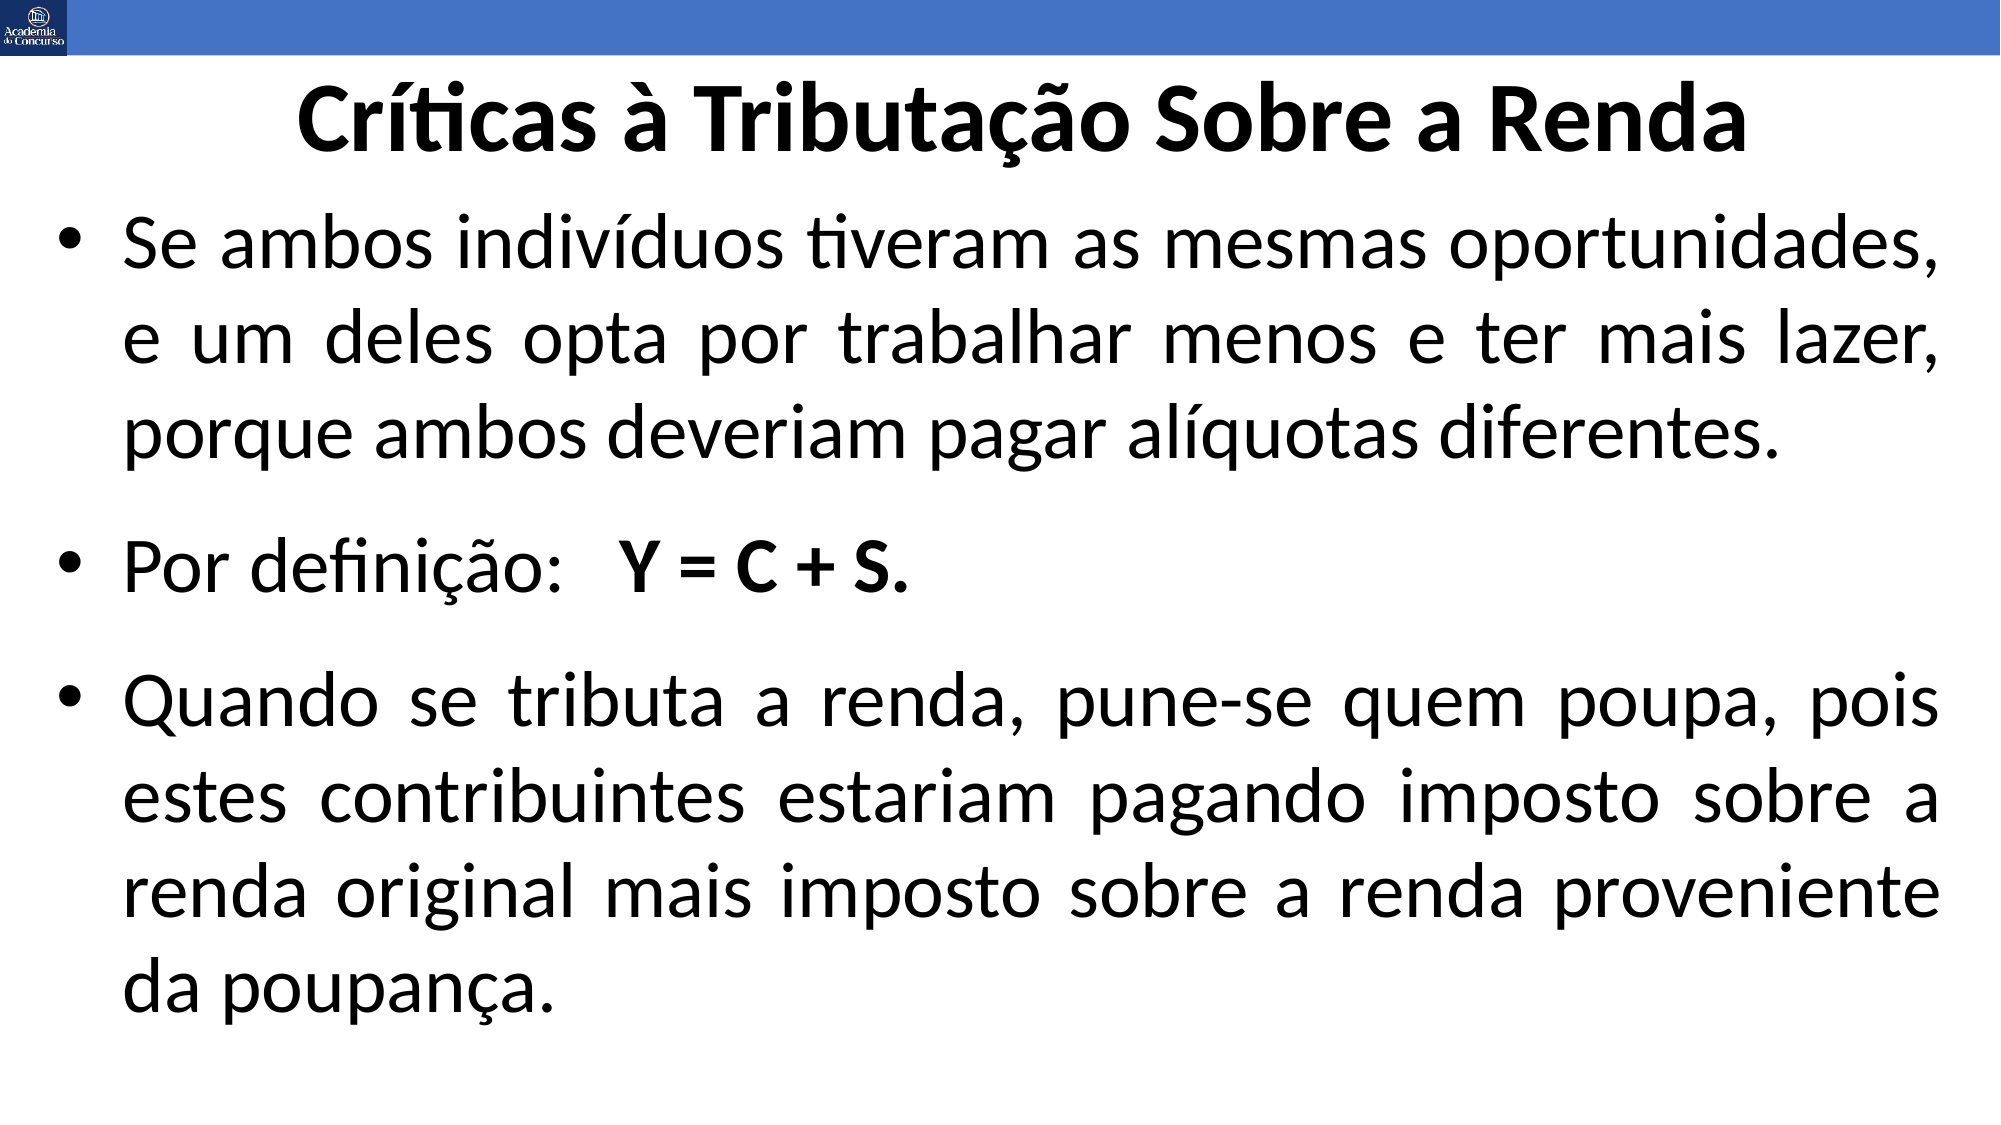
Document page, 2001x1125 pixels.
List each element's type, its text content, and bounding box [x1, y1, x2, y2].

title Críticas à Tributação Sobre a Renda [244, 17, 1804, 182]
list Se ambos indivíduos tiveram as mesmas oportunidades, e um deles opta por trabalhar menos e ter mais lazer, porque ambos deveriam pagar alíquotas diferentes. Por definição: Y = C + S. Quando se tributa a renda, pune-se quem poupa, pois estes contribuintes estariam pagando imposto sobre a renda original mais imposto sobre a renda proveniente da poupança. [43, 182, 1957, 858]
picture [0, 0, 67, 56]
